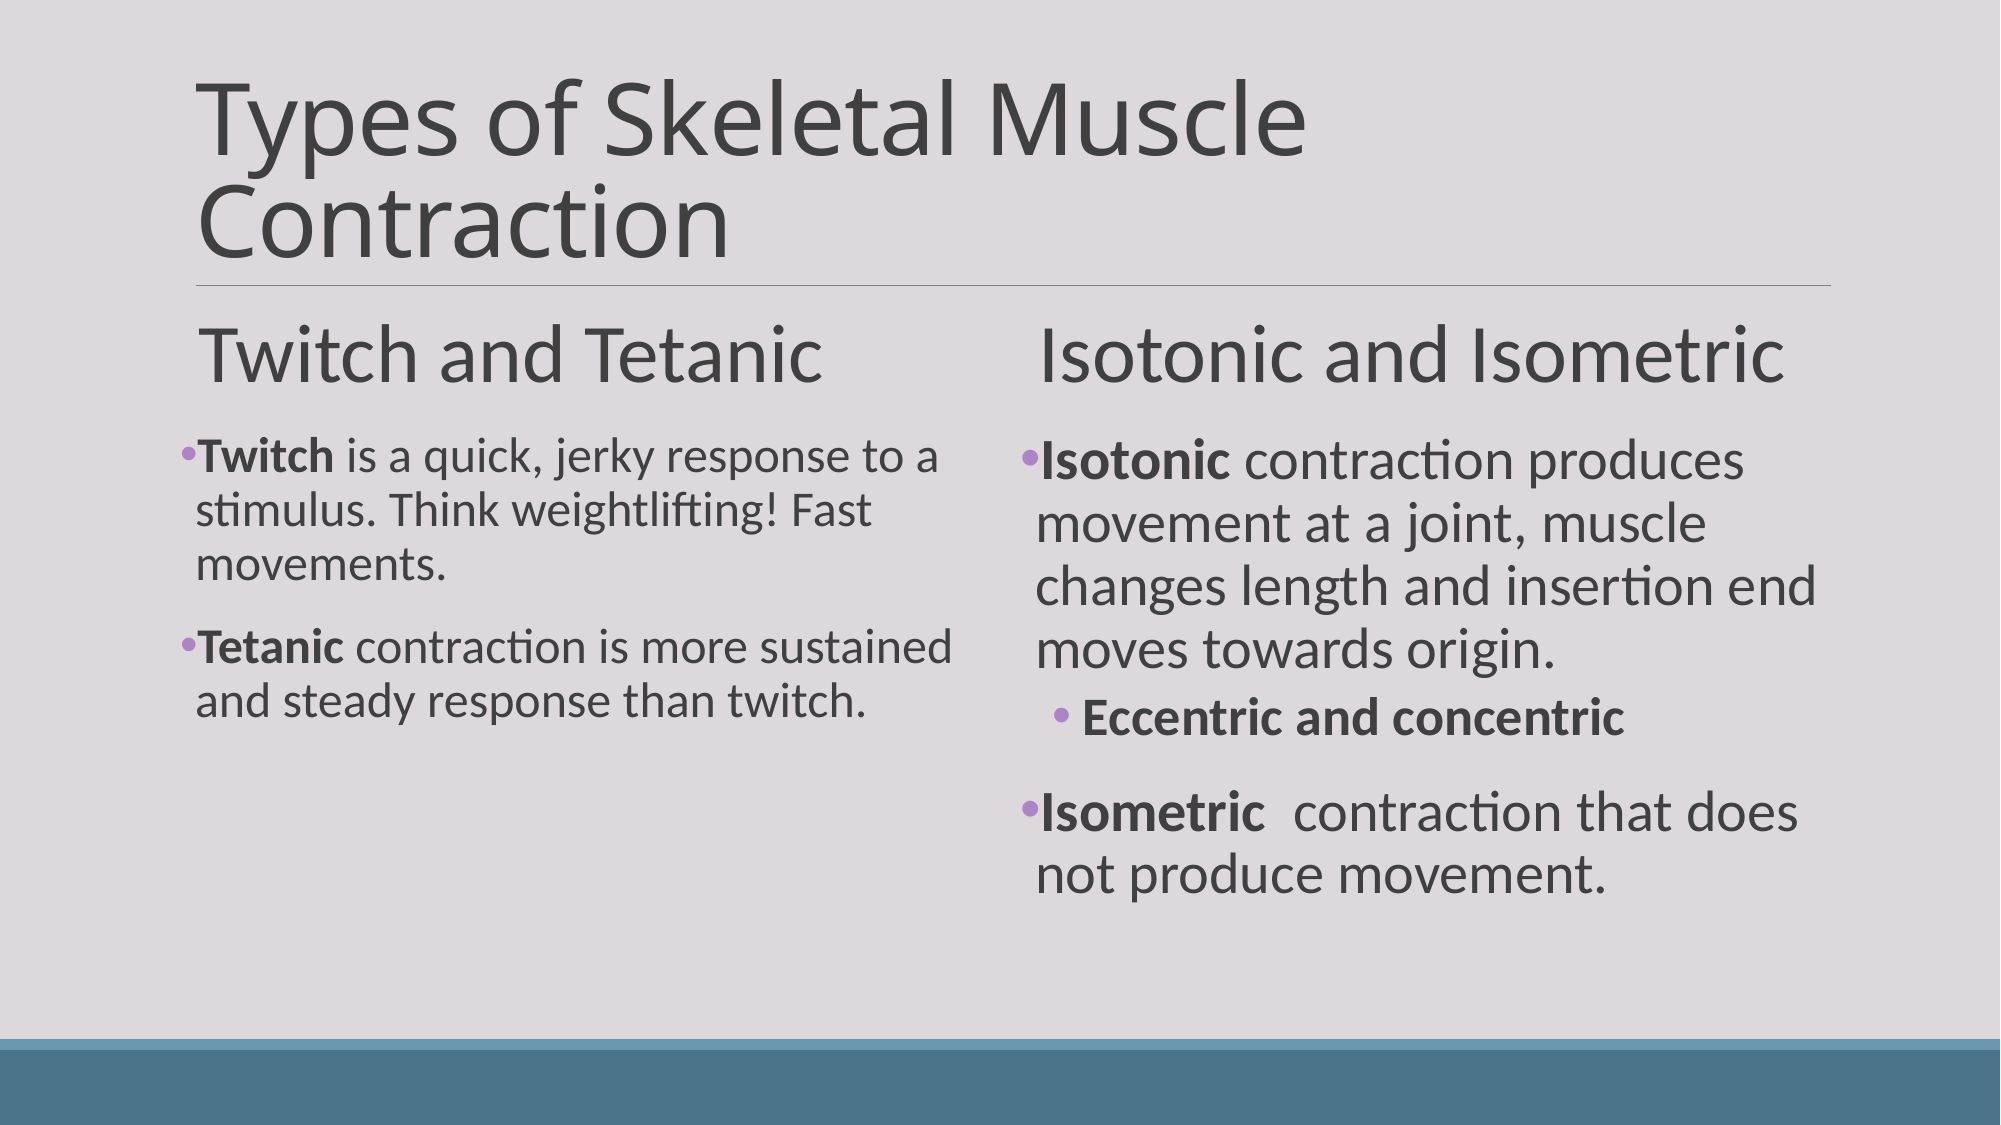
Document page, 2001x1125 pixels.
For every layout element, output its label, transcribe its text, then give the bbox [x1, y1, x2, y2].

title Types of Skeletal Muscle Contraction [180, 47, 1830, 285]
list Isotonic and Isometric Isotonic contraction produces movement at a joint, muscle changes length and insertion end moves towards origin. Eccentric and concentric Isometric contraction that does not produce movement. [1020, 302, 1830, 963]
list Twitch and Tetanic Twitch is a quick, jerky response to a stimulus. Think weightlifting! Fast movements. Tetanic contraction is more sustained and steady response than twitch. [180, 302, 990, 963]
